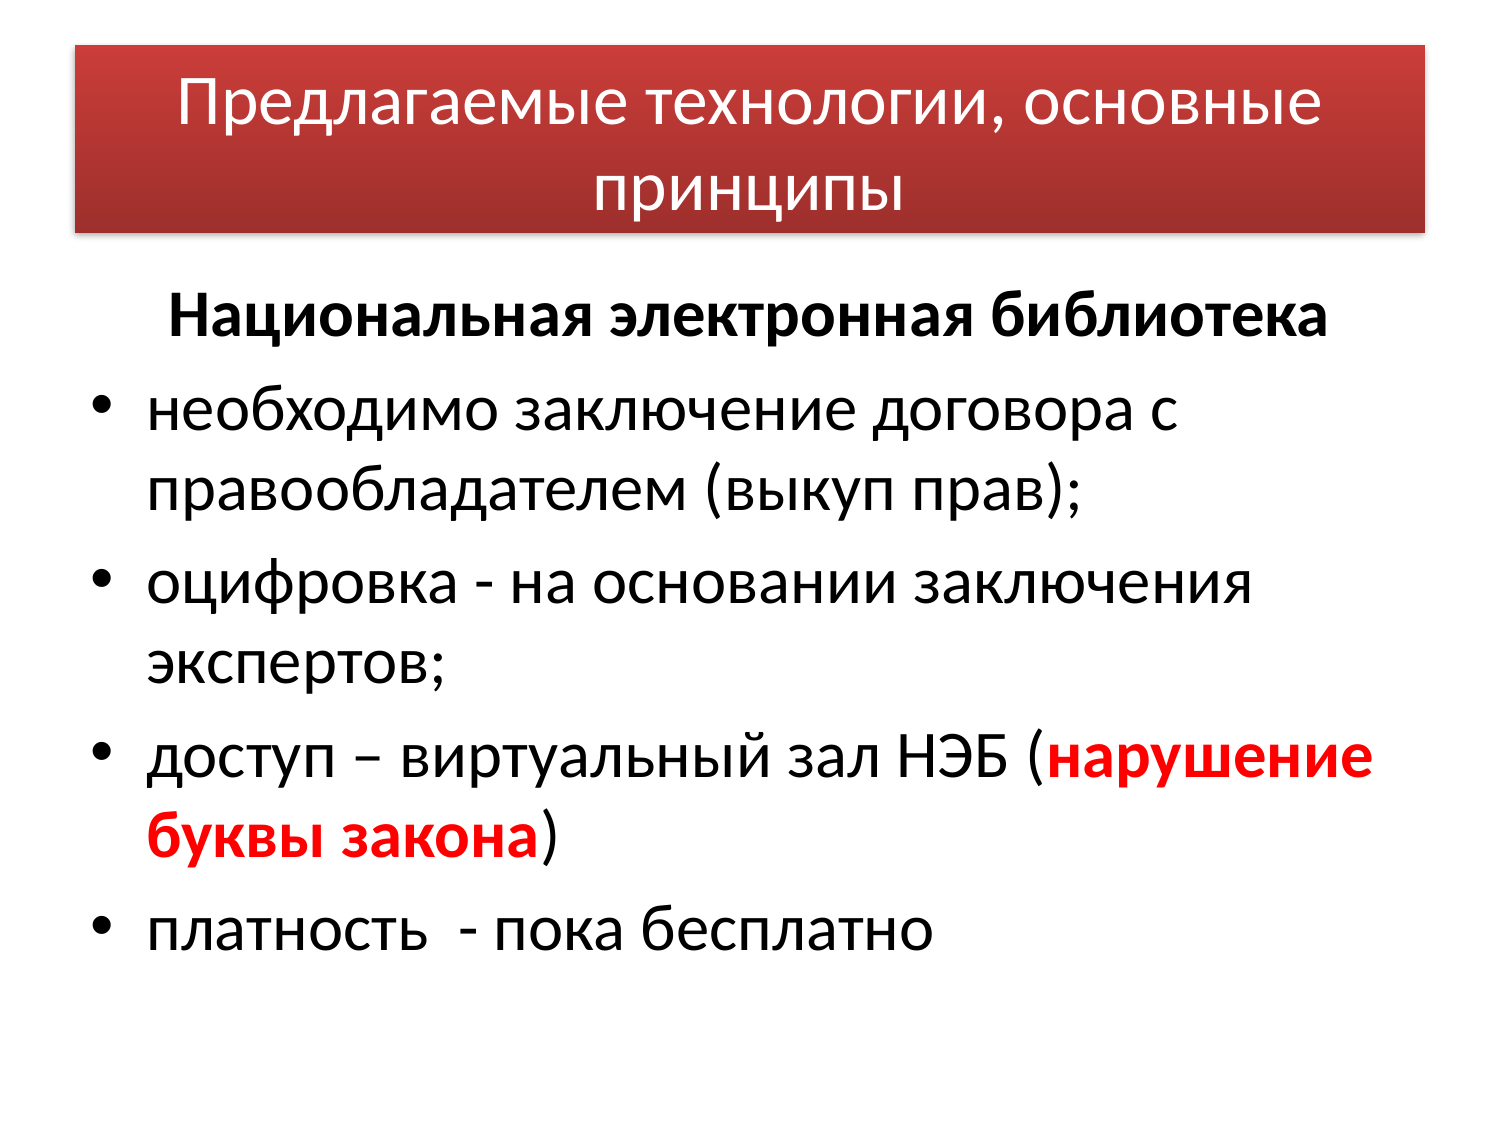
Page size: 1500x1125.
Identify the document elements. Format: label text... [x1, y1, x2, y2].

list Национальная электронная библиотека необходимо заключение договора с правообладателем (выкуп прав); оцифровка - на основании заключения экспертов; доступ – виртуальный зал НЭБ (нарушение буквы закона) платность - пока бесплатно [75, 262, 1425, 1005]
title Предлагаемые технологии, основные принципы [75, 45, 1425, 233]
